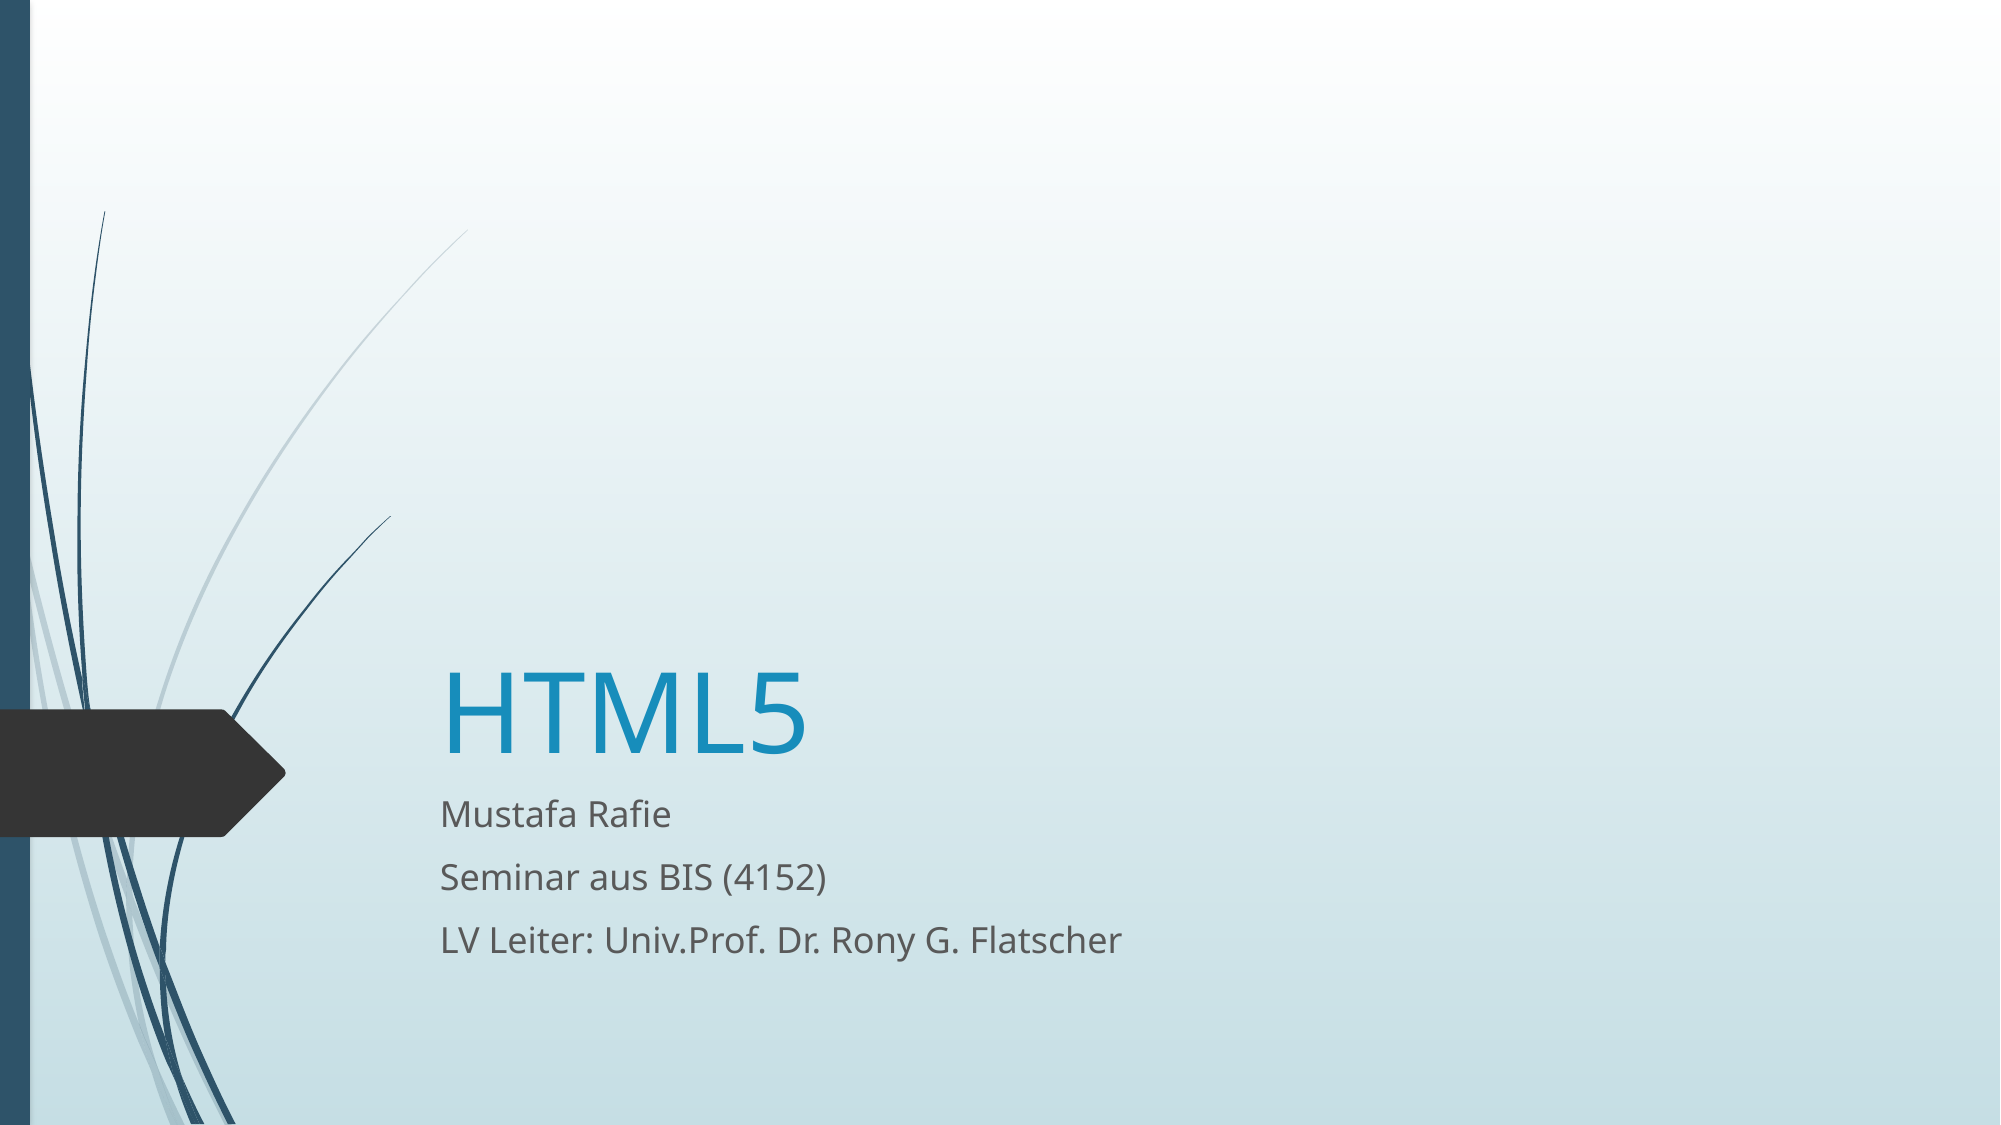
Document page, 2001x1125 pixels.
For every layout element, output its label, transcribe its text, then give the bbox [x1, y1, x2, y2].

subtitle Mustafa Rafie Seminar aus BIS (4152) LV Leiter: Univ.Prof. Dr. Rony G. Flatscher [424, 783, 1888, 969]
title HTML5 [424, 412, 1888, 783]
